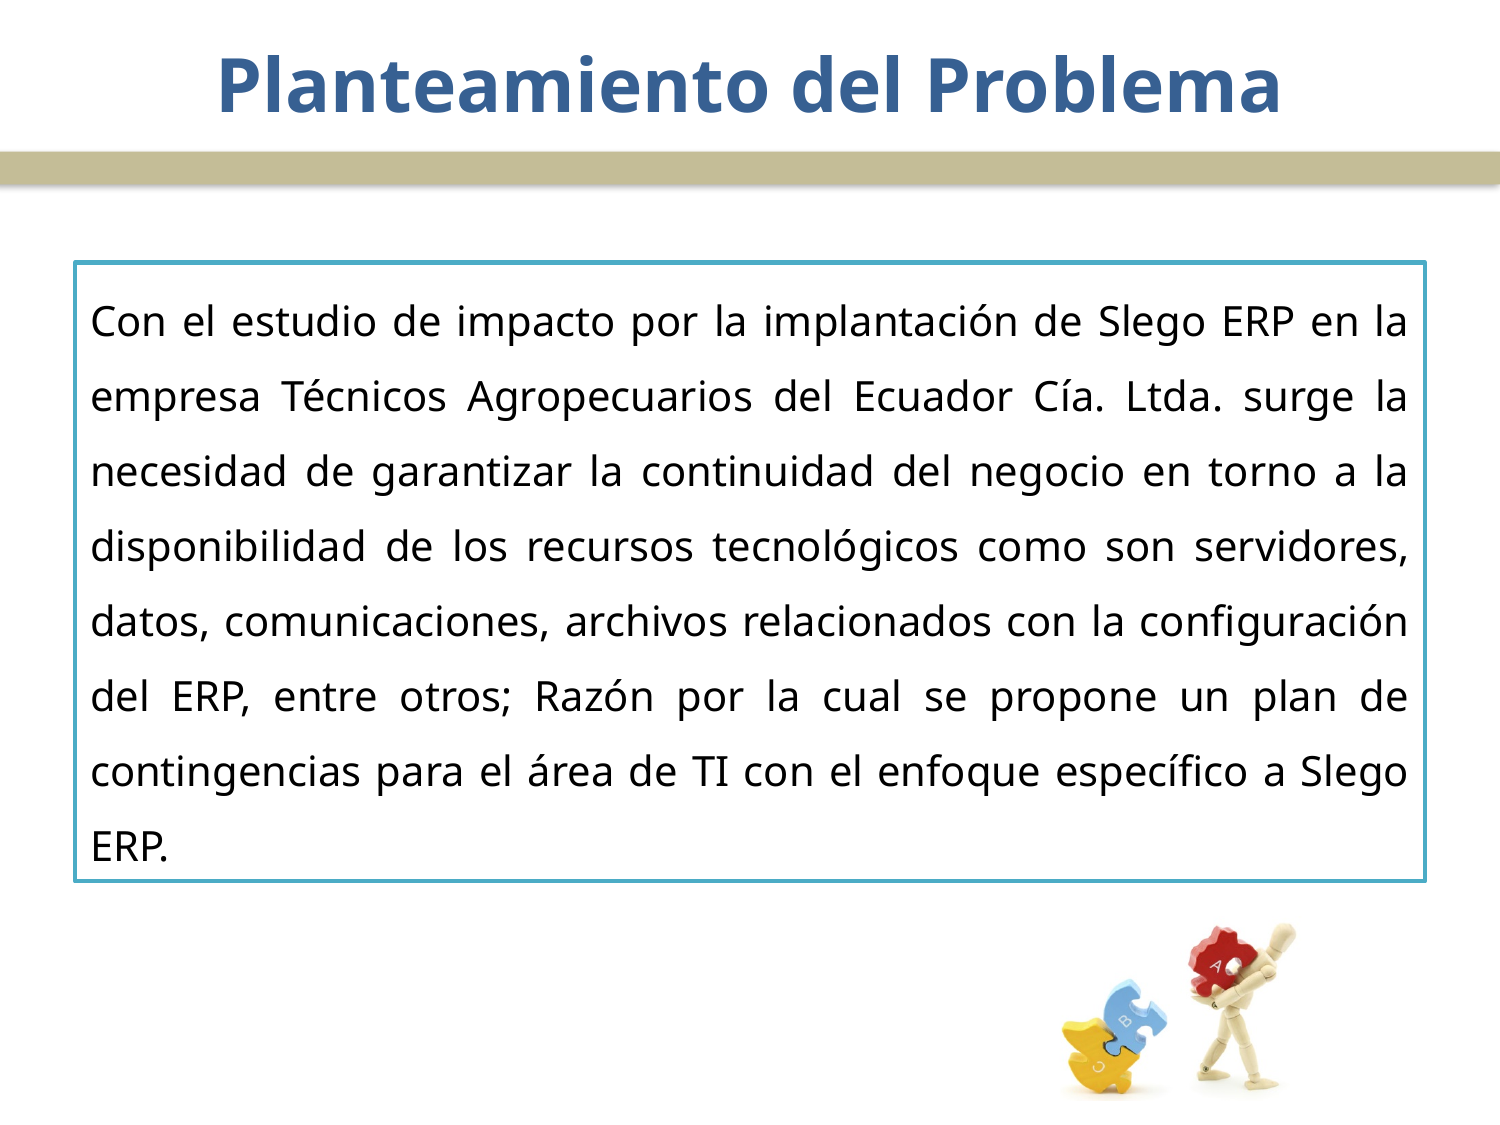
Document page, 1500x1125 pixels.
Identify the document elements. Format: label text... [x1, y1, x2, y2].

text_box [0, 151, 1500, 185]
list Con el estudio de impacto por la implantación de Slego ERP en la empresa Técnicos Agropecuarios del Ecuador Cía. Ltda. surge la necesidad de garantizar la continuidad del negocio en torno a la disponibilidad de los recursos tecnológicos como son servidores, datos, comunicaciones, archivos relacionados con la configuración del ERP, entre otros; Razón por la cual se propone un plan de contingencias para el área de TI con el enfoque específico a Slego ERP. [73, 260, 1427, 883]
picture [1056, 916, 1306, 1101]
title Planteamiento del Problema [75, 19, 1425, 147]
